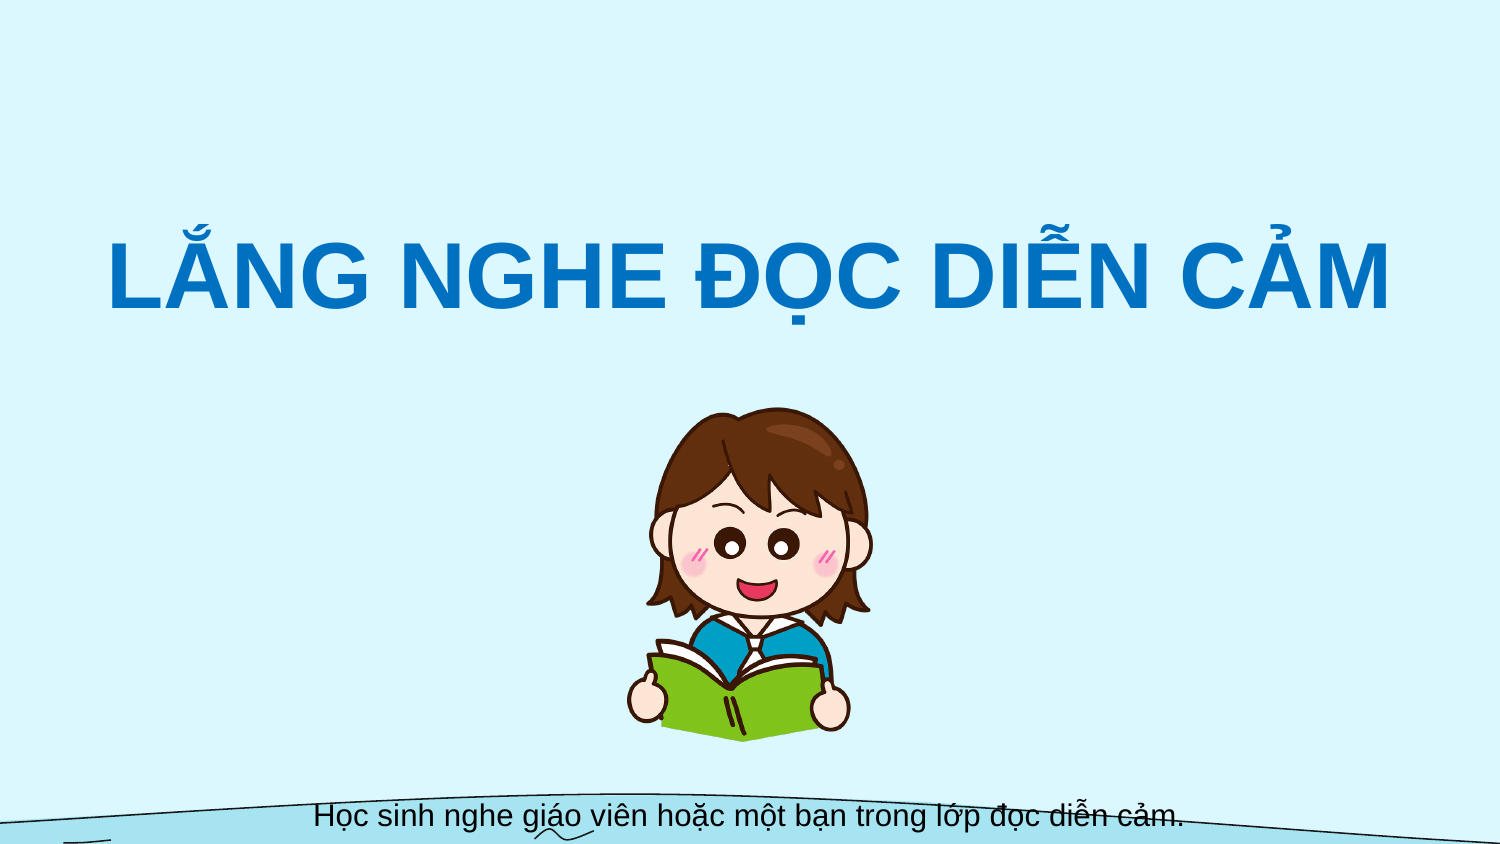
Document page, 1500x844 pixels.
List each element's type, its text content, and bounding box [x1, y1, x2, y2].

picture [627, 407, 873, 742]
text_box LẮNG NGHE ĐỌC DIỄN CẢM [46, 207, 1454, 335]
text_box Học sinh nghe giáo viên hoặc một bạn trong lớp đọc diễn cảm. [185, 787, 1315, 840]
